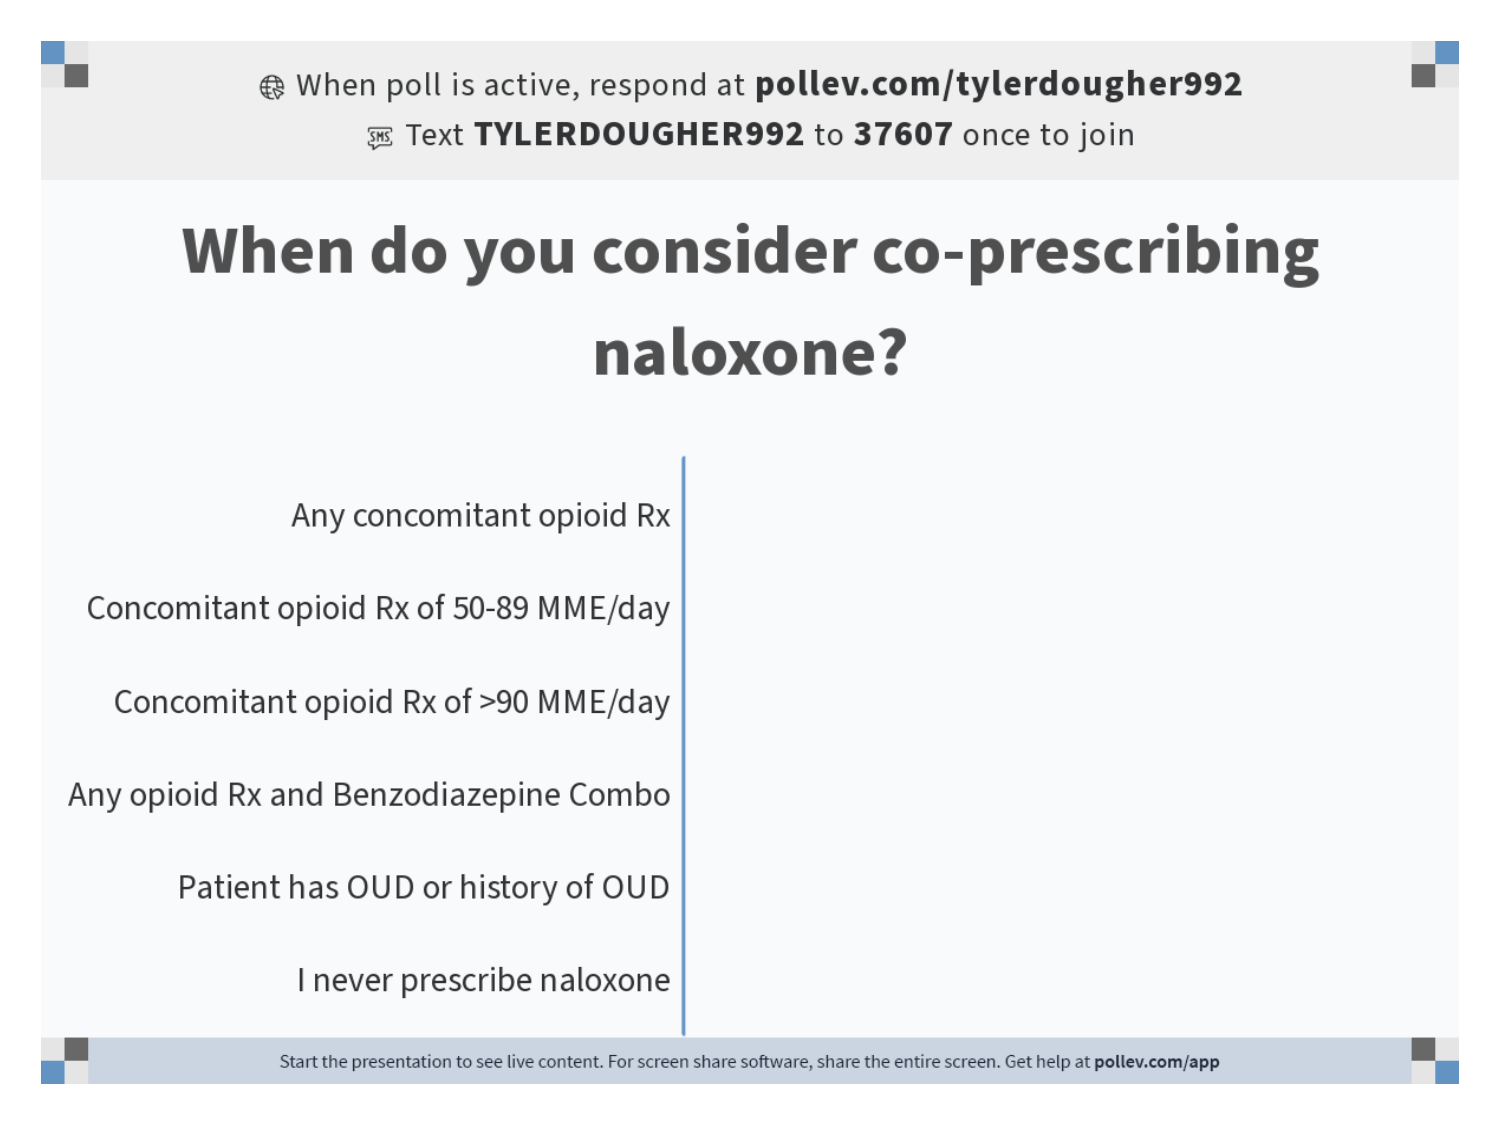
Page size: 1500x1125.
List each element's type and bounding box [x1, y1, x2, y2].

picture [41, 41, 1459, 1084]
